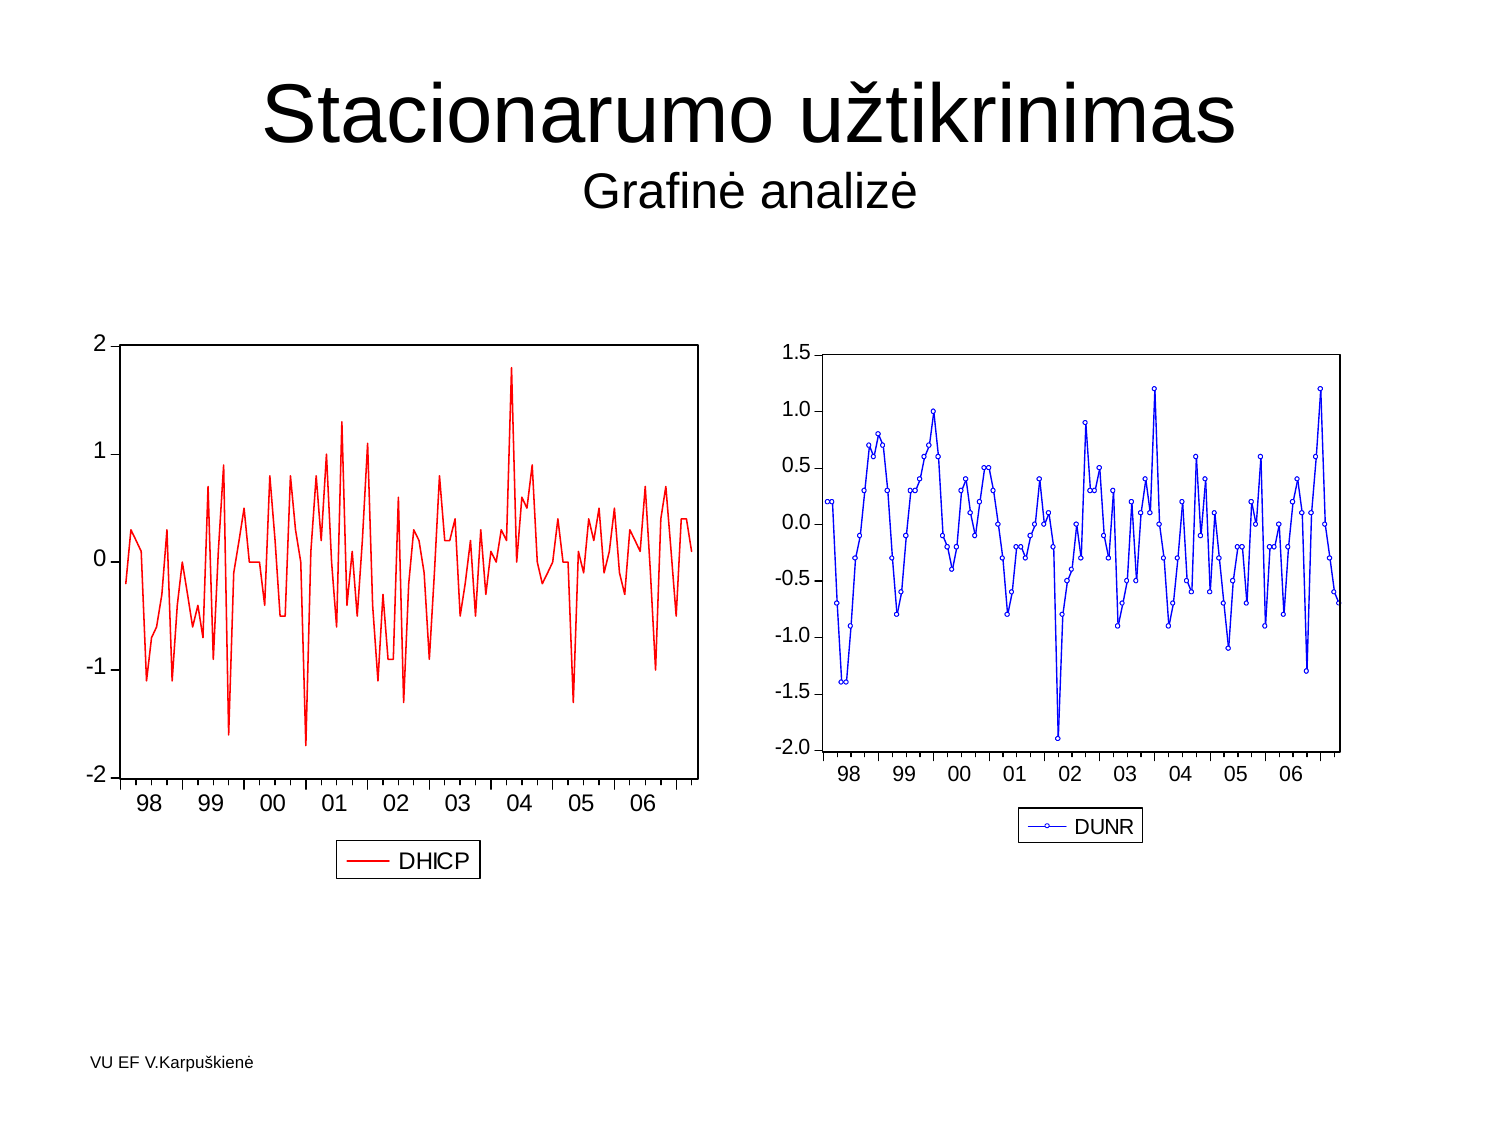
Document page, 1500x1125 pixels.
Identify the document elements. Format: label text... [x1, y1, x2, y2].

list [64, 314, 739, 899]
slide_number VU EF V.Karpuškienė [74, 1024, 426, 1103]
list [761, 325, 1377, 861]
title Stacionarumo užtikrinimas Grafinė analizė [74, 44, 1426, 233]
